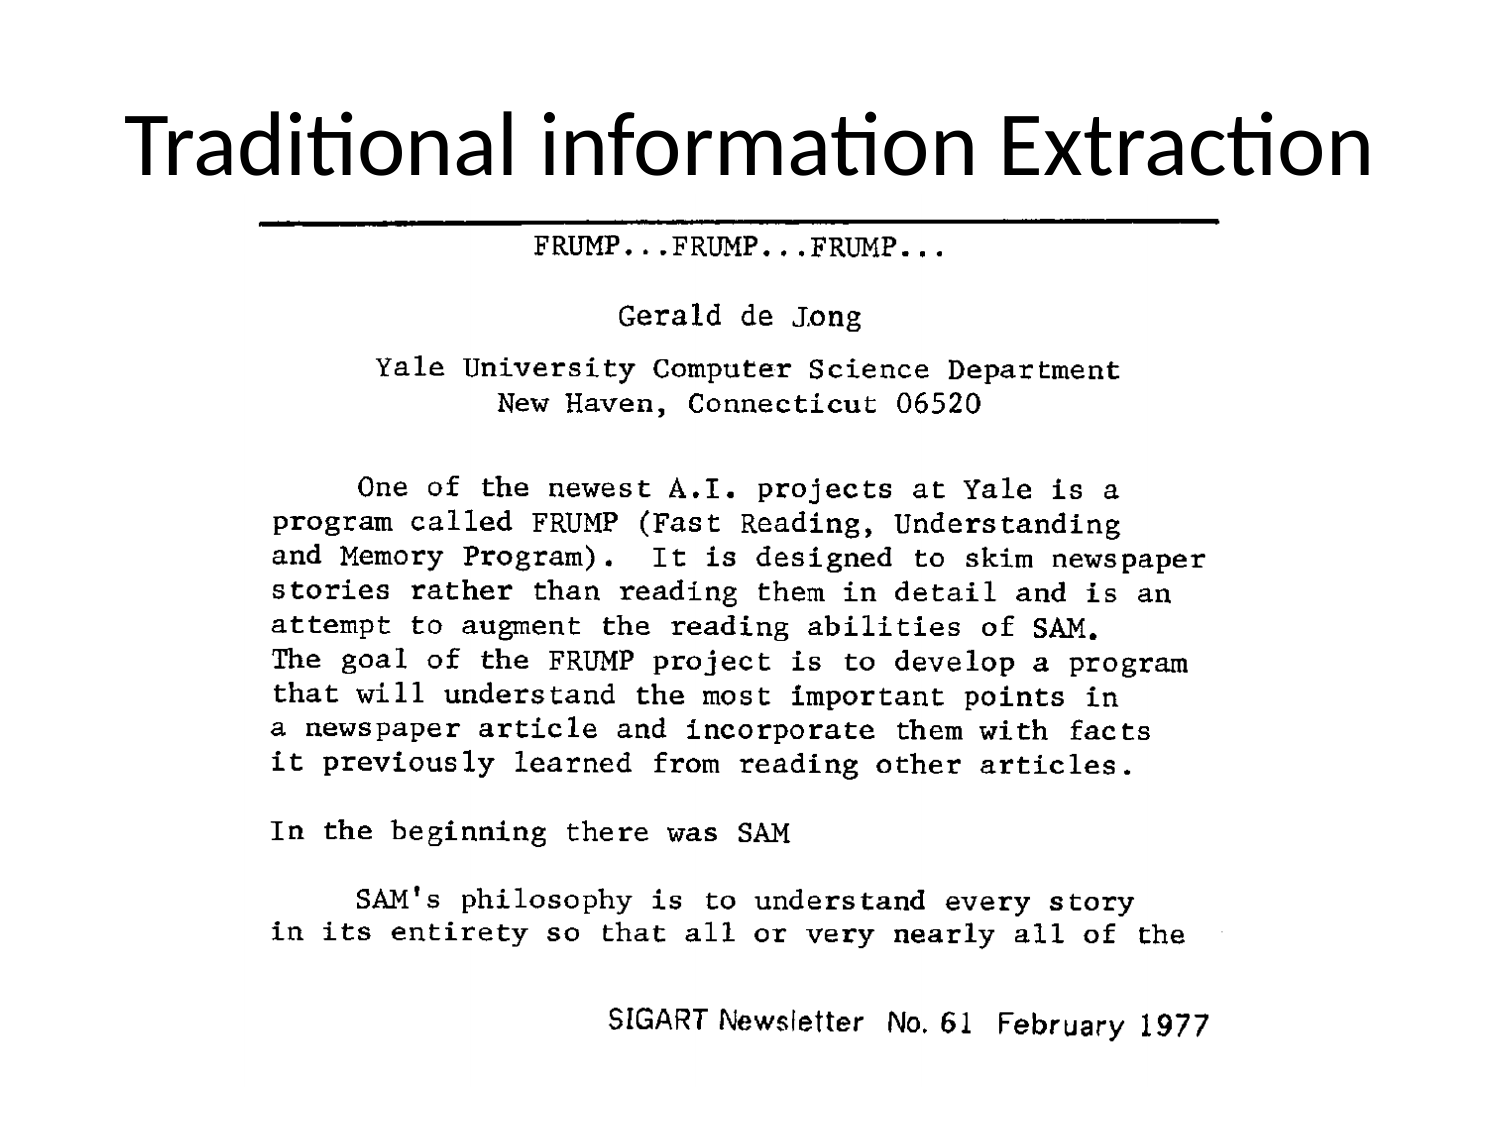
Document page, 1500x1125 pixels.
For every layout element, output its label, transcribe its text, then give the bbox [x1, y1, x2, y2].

title Traditional information Extraction [75, 45, 1425, 233]
picture [240, 194, 1256, 1088]
